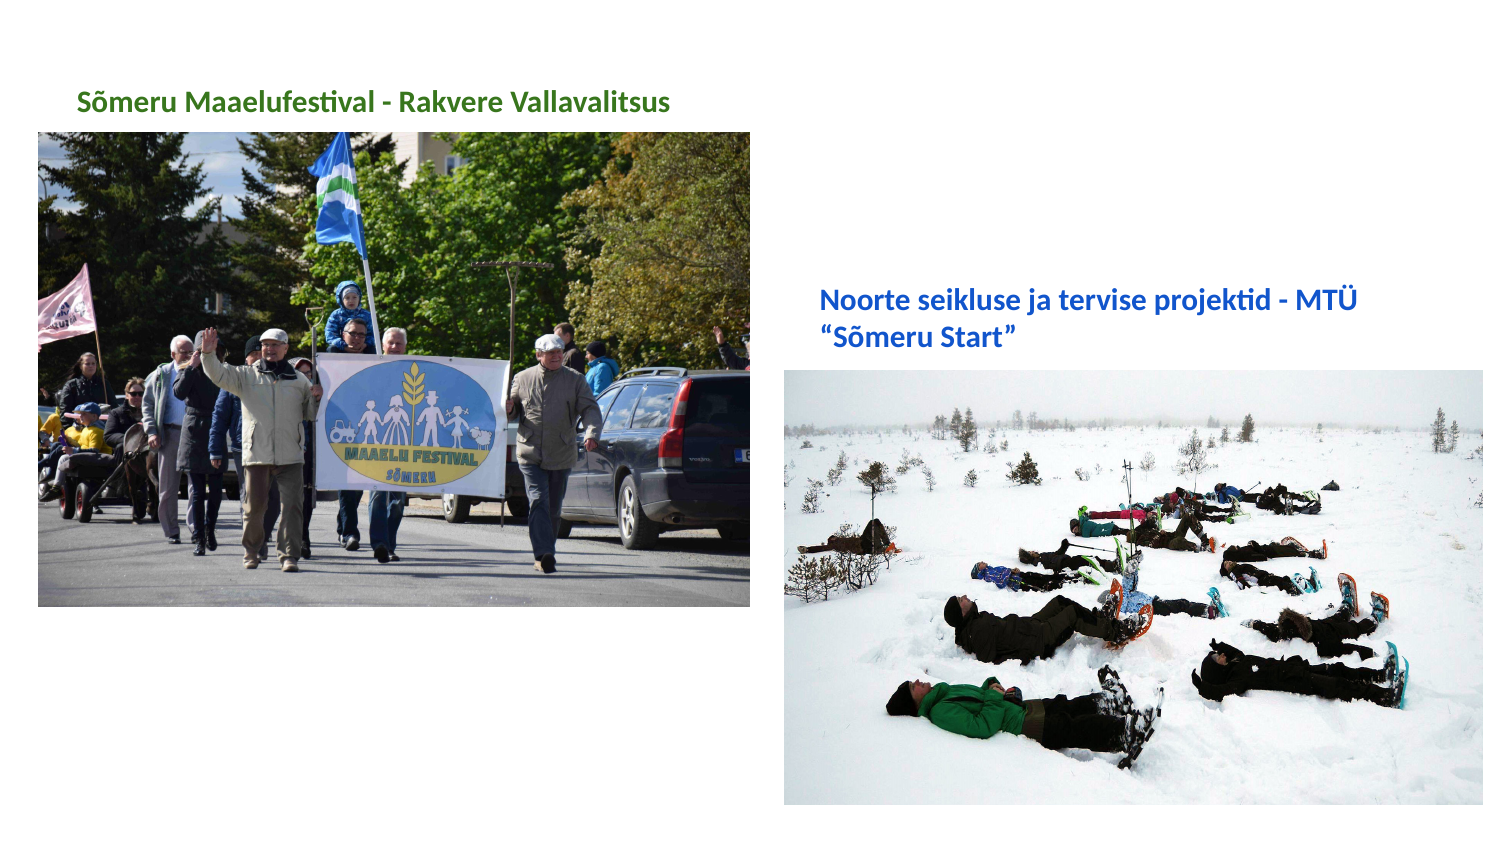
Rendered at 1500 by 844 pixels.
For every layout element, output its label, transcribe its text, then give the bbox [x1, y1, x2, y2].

text_box Noorte seikluse ja tervise projektid - MTÜ “Sõmeru Start” [804, 264, 1435, 368]
text_box Sõmeru Maaelufestival - Rakvere Vallavalitsus [61, 66, 727, 130]
picture [784, 369, 1483, 805]
picture [38, 132, 751, 607]
